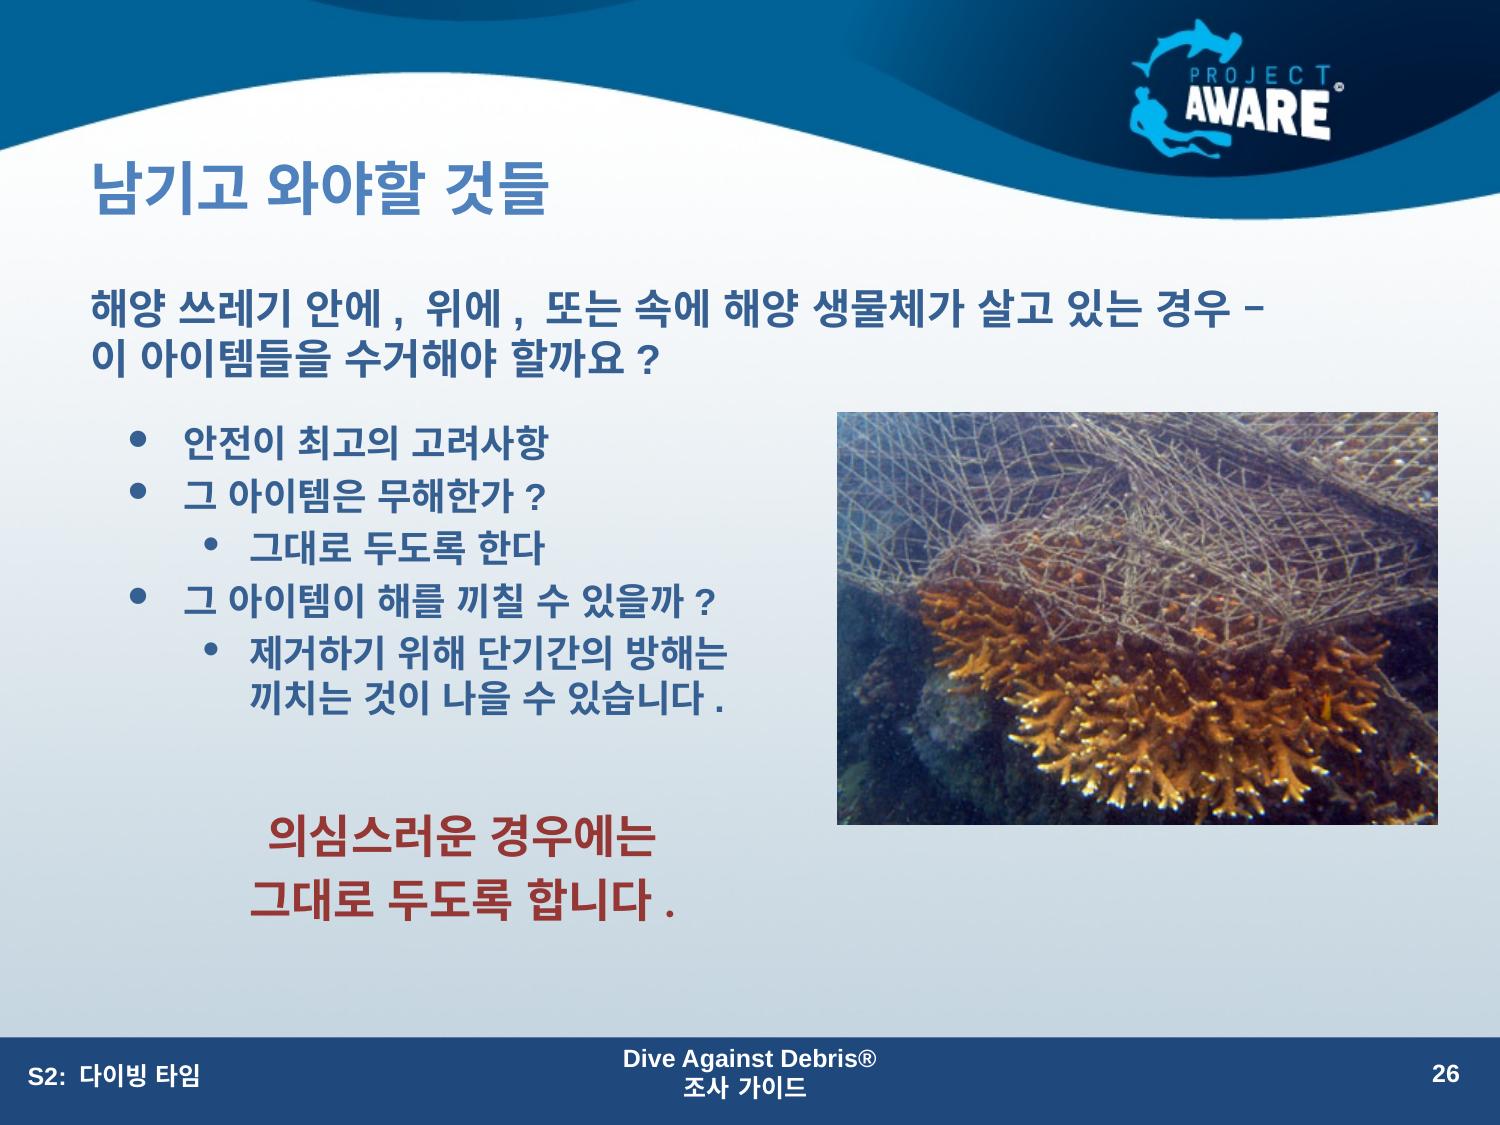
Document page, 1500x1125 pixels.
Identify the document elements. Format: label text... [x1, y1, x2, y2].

list 해양 쓰레기 안에, 위에, 또는 속에 해양 생물체가 살고 있는 경우 – 이 아이템들을 수거해야 할까요? [75, 275, 1413, 400]
title 남기고 와야할 것들 [75, 145, 1325, 275]
list 안전이 최고의 고려사항 그 아이템은 무해한가? 그대로 두도록 한다 그 아이템이 해를 끼칠 수 있을까? 제거하기 위해 단기간의 방해는 끼치는 것이 나을 수 있습니다. [112, 412, 825, 775]
footer Dive Against Debris® 조사 가이드 [587, 1042, 913, 1103]
slide_number 26 [1350, 1042, 1475, 1103]
text_box 의심스러운 경우에는 그대로 두도록 합니다. [112, 800, 813, 934]
list S2: 다이빙 타임 [12, 1052, 438, 1103]
picture [0, 0, 1500, 1037]
